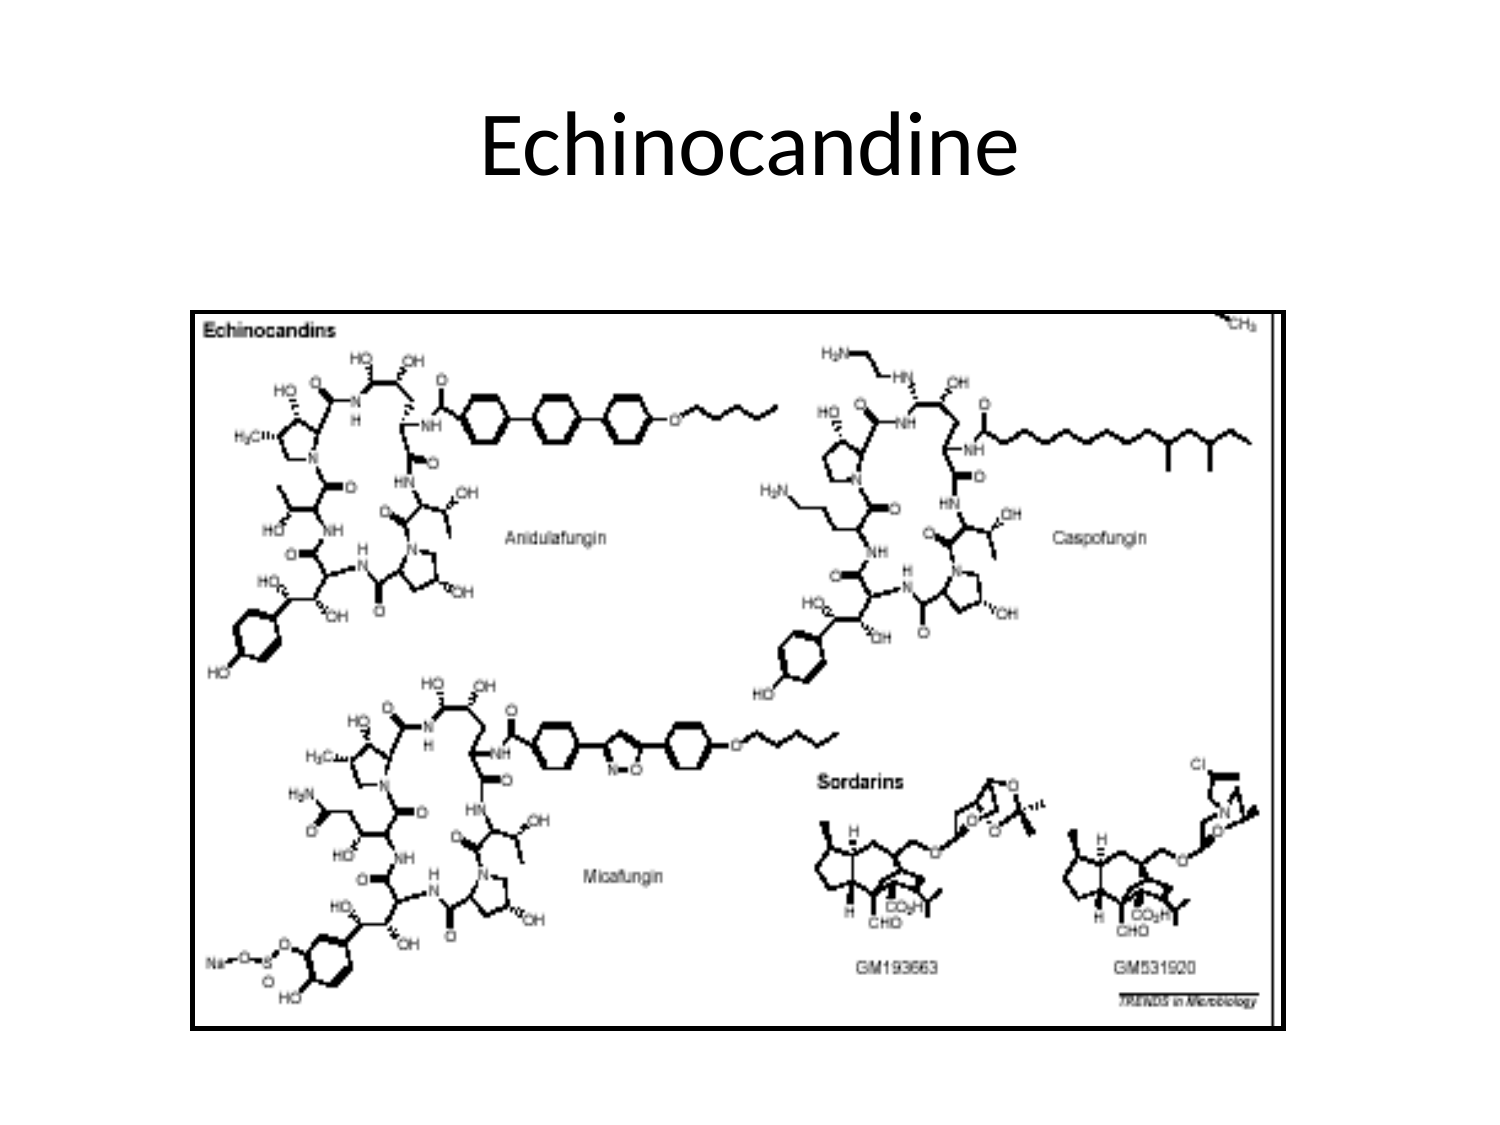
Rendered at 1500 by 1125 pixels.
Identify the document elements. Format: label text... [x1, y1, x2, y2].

title Echinocandine [74, 44, 1426, 233]
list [194, 314, 1282, 1027]
